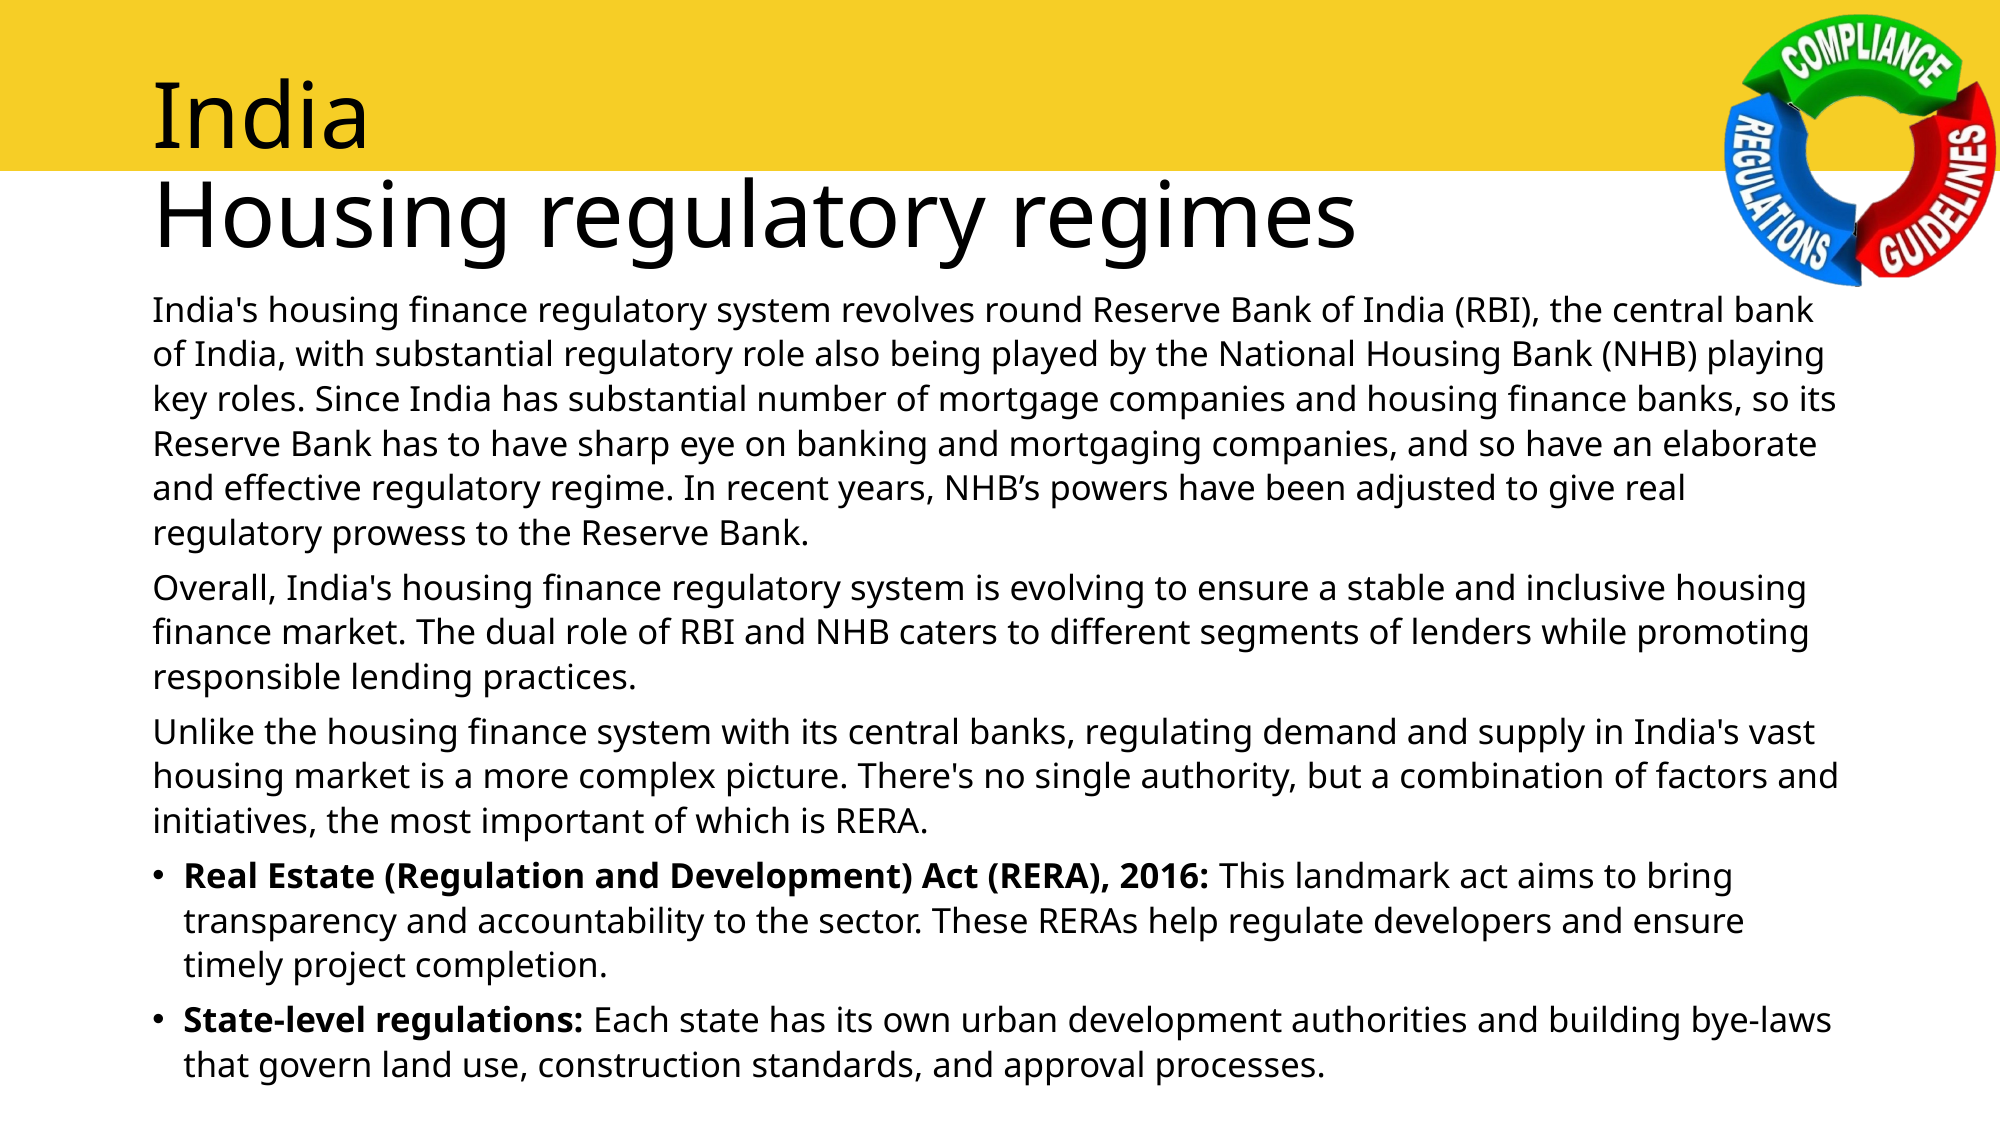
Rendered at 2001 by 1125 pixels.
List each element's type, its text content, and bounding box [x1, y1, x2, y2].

list India's housing finance regulatory system revolves round Reserve Bank of India (RBI), the central bank of India, with substantial regulatory role also being played by the National Housing Bank (NHB) playing key roles. Since India has substantial number of mortgage companies and housing finance banks, so its Reserve Bank has to have sharp eye on banking and mortgaging companies, and so have an elaborate and effective regulatory regime. In recent years, NHB’s powers have been adjusted to give real regulatory prowess to the Reserve Bank. Overall, India's housing finance regulatory system is evolving to ensure a stable and inclusive housing finance market. The dual role of RBI and NHB caters to different segments of lenders while promoting responsible lending practices. Unlike the housing finance system with its central banks, regulating demand and supply in India's vast housing market is a more complex picture. There's no single authority, but a combination of factors and initiatives, the most important of which is RERA. Real Estate (Regulation and Development) Act (RERA), 2016: This landmark act aims to bring transparency and accountability to the sector. These RERAs help regulate developers and ensure timely project completion. State-level regulations: Each state has its own urban development authorities and building bye-laws that govern land use, construction standards, and approval processes. [137, 277, 1863, 1103]
title India Housing regulatory regimes [137, 59, 1719, 277]
picture [1719, 9, 2000, 289]
text_box [0, 0, 2000, 172]
